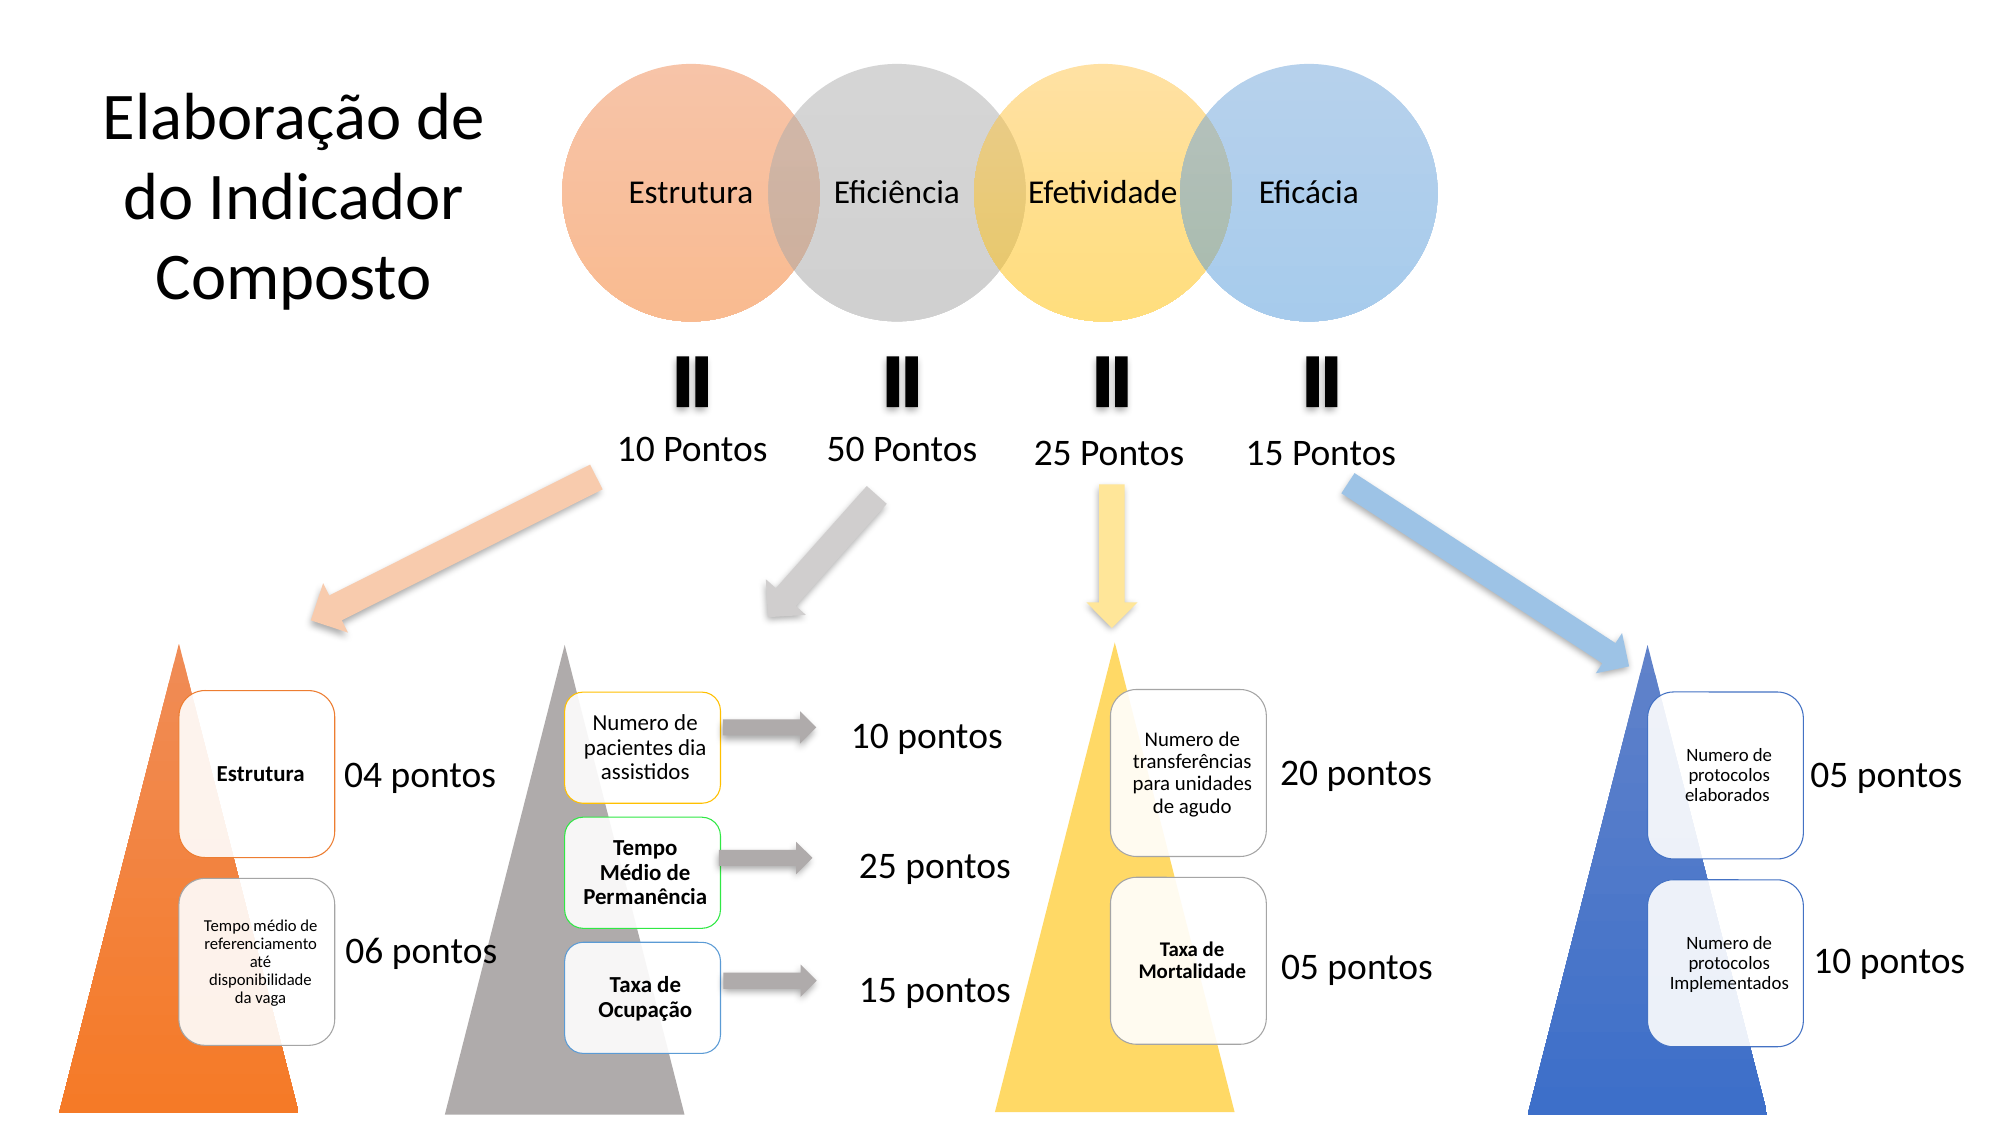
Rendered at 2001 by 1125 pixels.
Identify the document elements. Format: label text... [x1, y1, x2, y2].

text_box [1339, 480, 1626, 642]
text_box [1083, 483, 1141, 630]
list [562, 0, 1438, 480]
text_box [764, 484, 889, 619]
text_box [59, 642, 2000, 1115]
text_box [309, 477, 604, 635]
text_box Elaboração de do Indicador Composto [59, 65, 530, 320]
